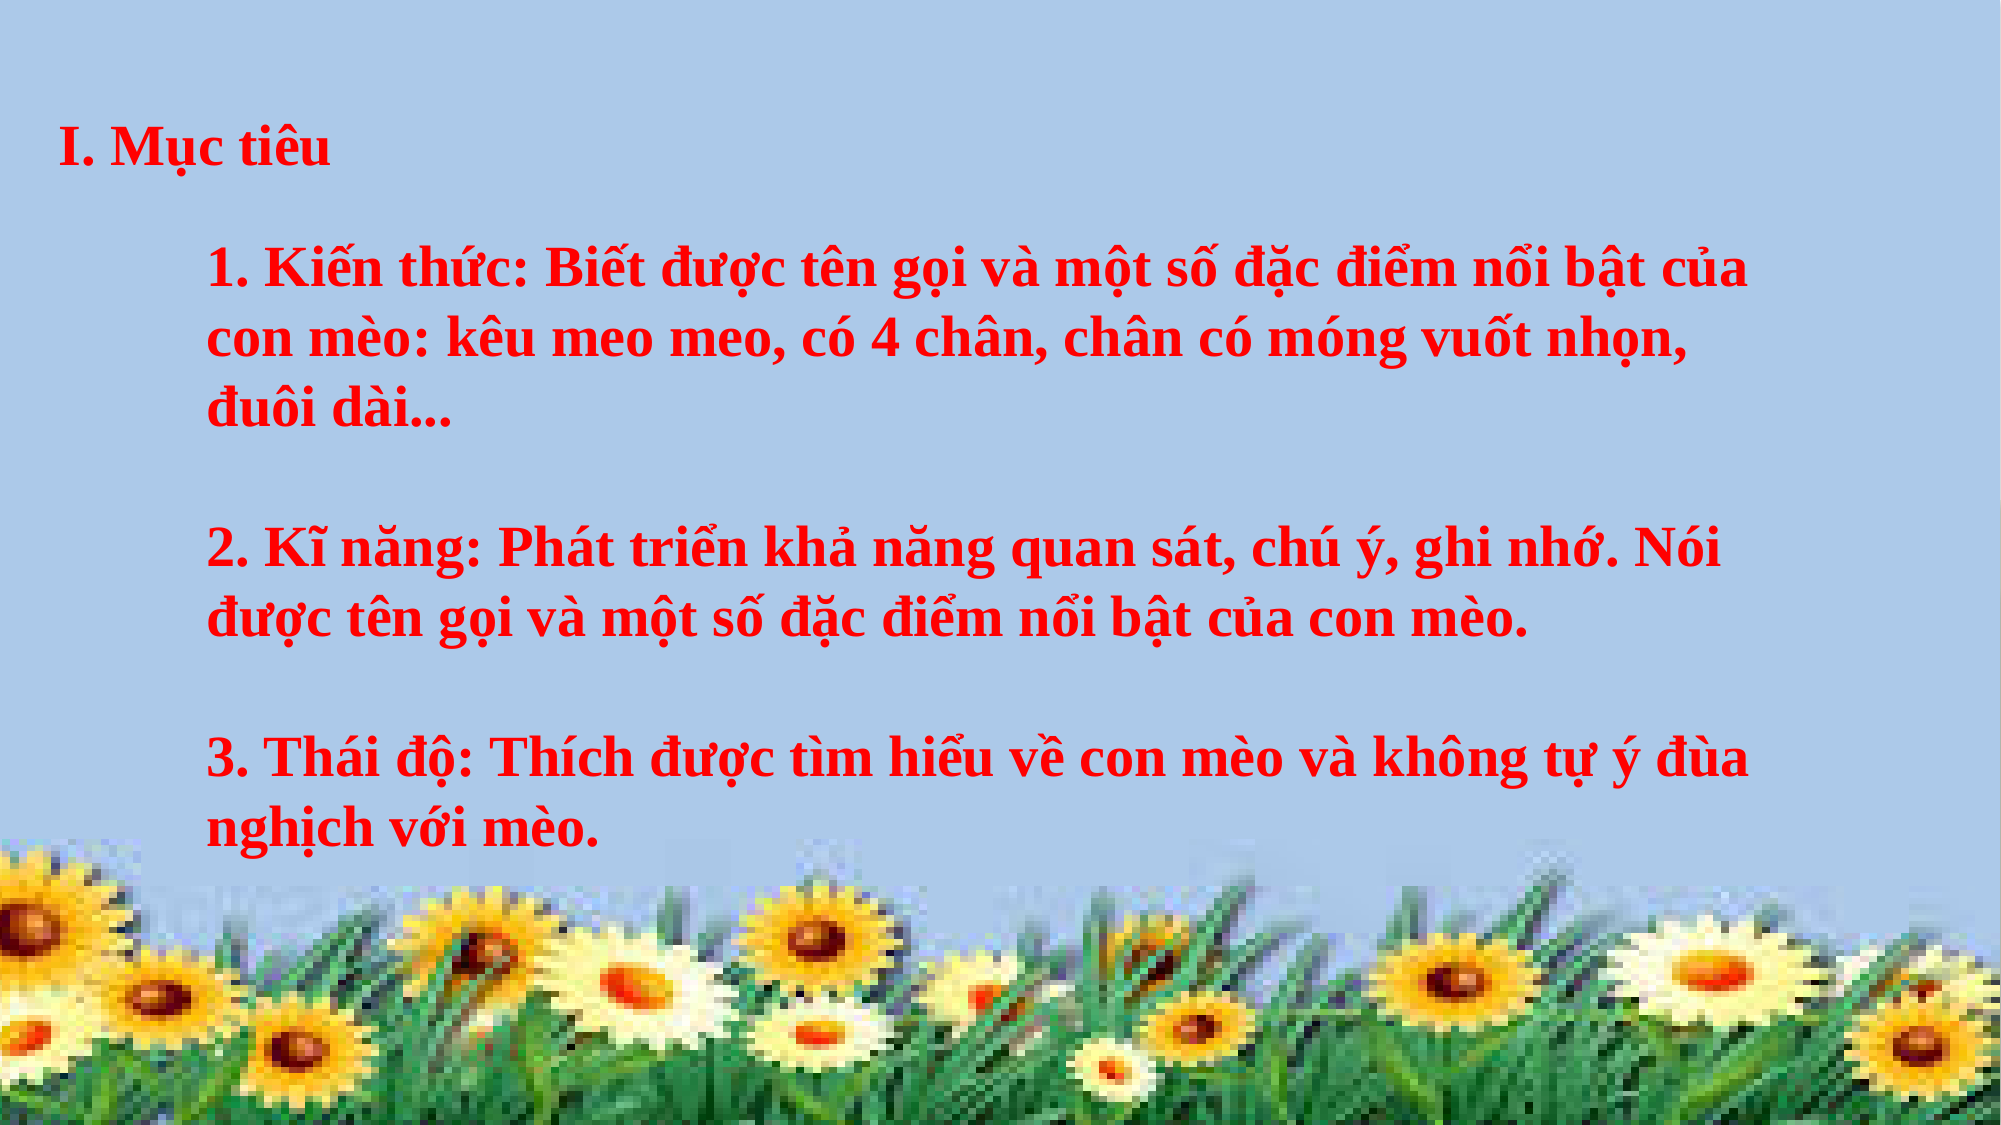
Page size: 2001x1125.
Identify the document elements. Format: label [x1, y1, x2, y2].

list [0, 0, 2000, 1125]
